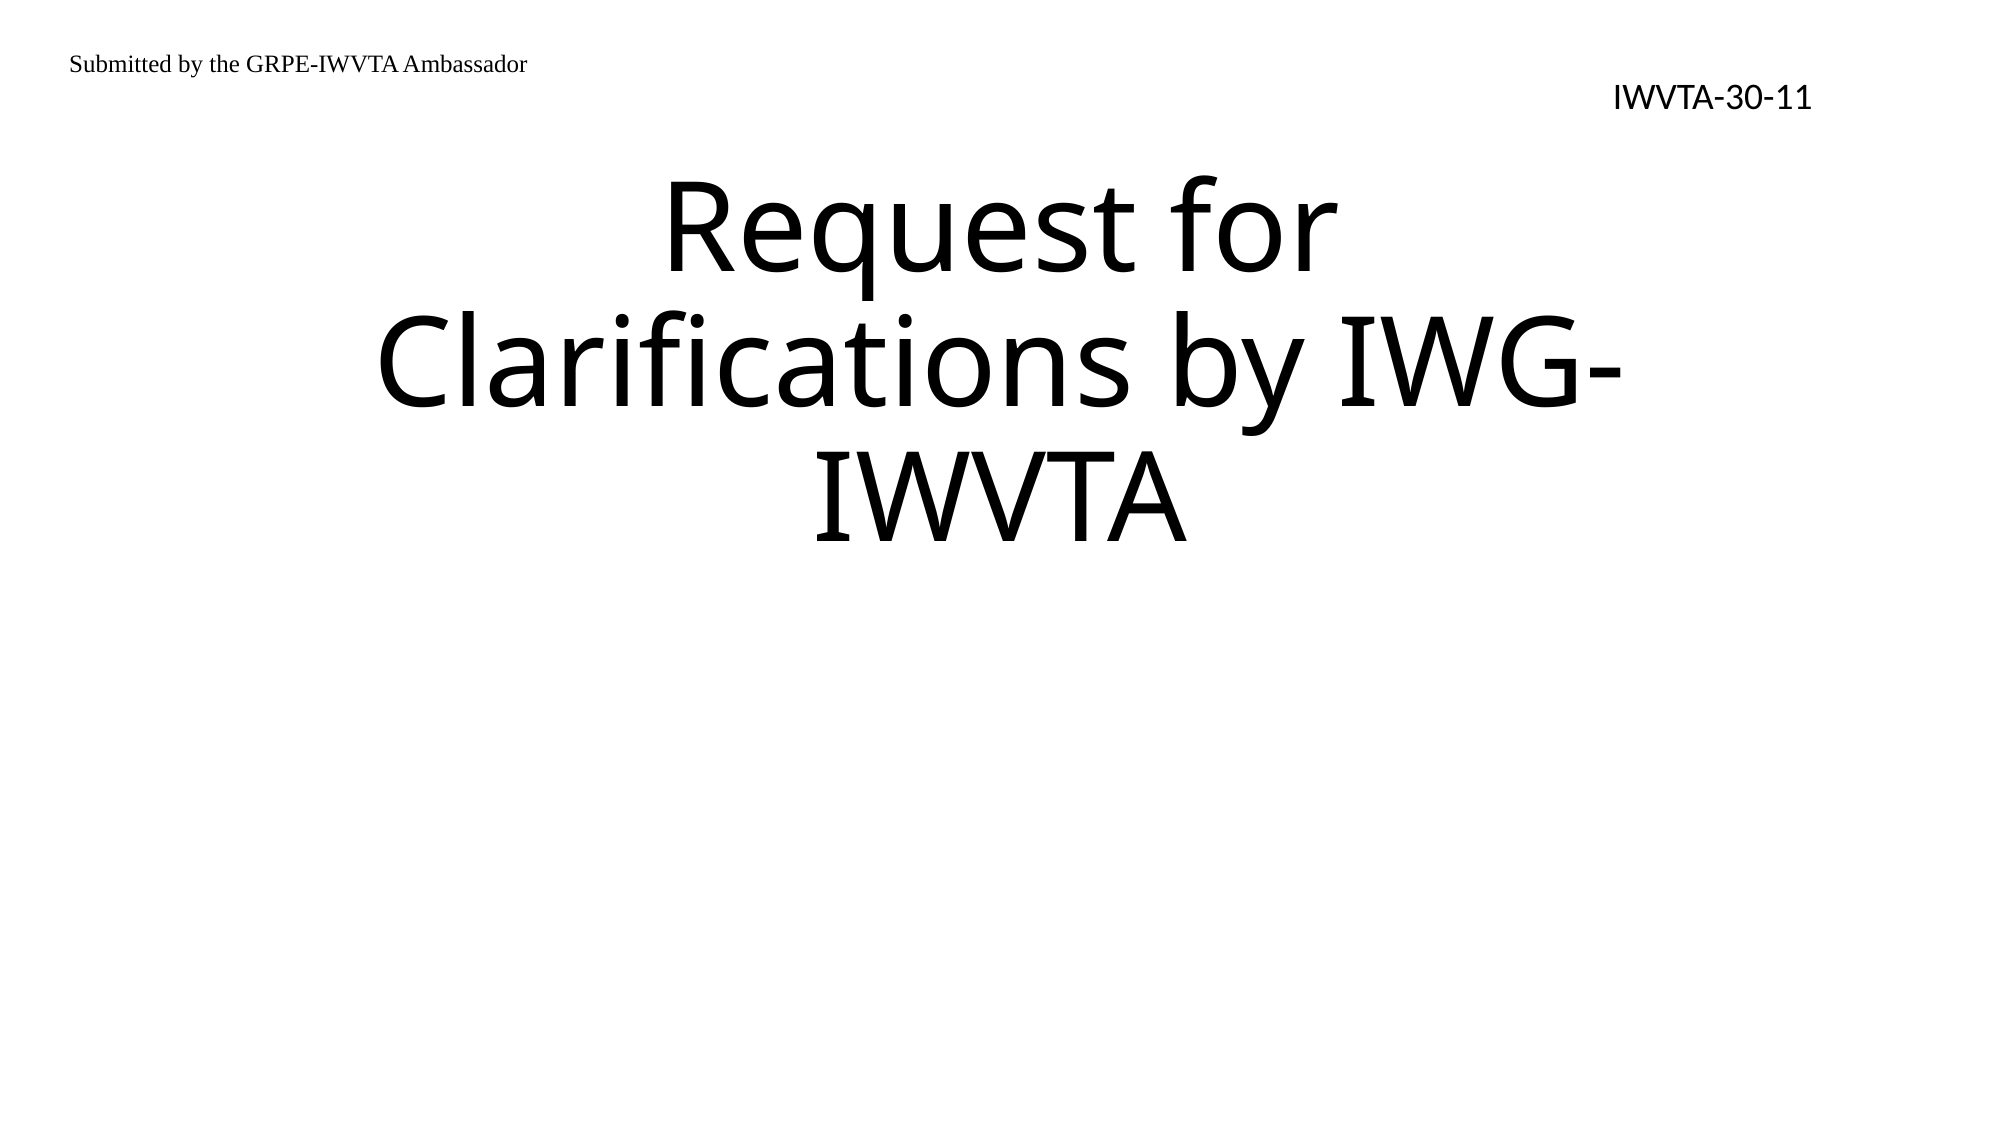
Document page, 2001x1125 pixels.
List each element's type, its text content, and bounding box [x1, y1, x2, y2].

title Request for Clarifications by IWG-IWVTA [249, 184, 1750, 576]
text_box IWVTA-30-11 [1598, 64, 1886, 125]
text_box Submitted by the GRPE-IWVTA Ambassador [54, 40, 654, 85]
